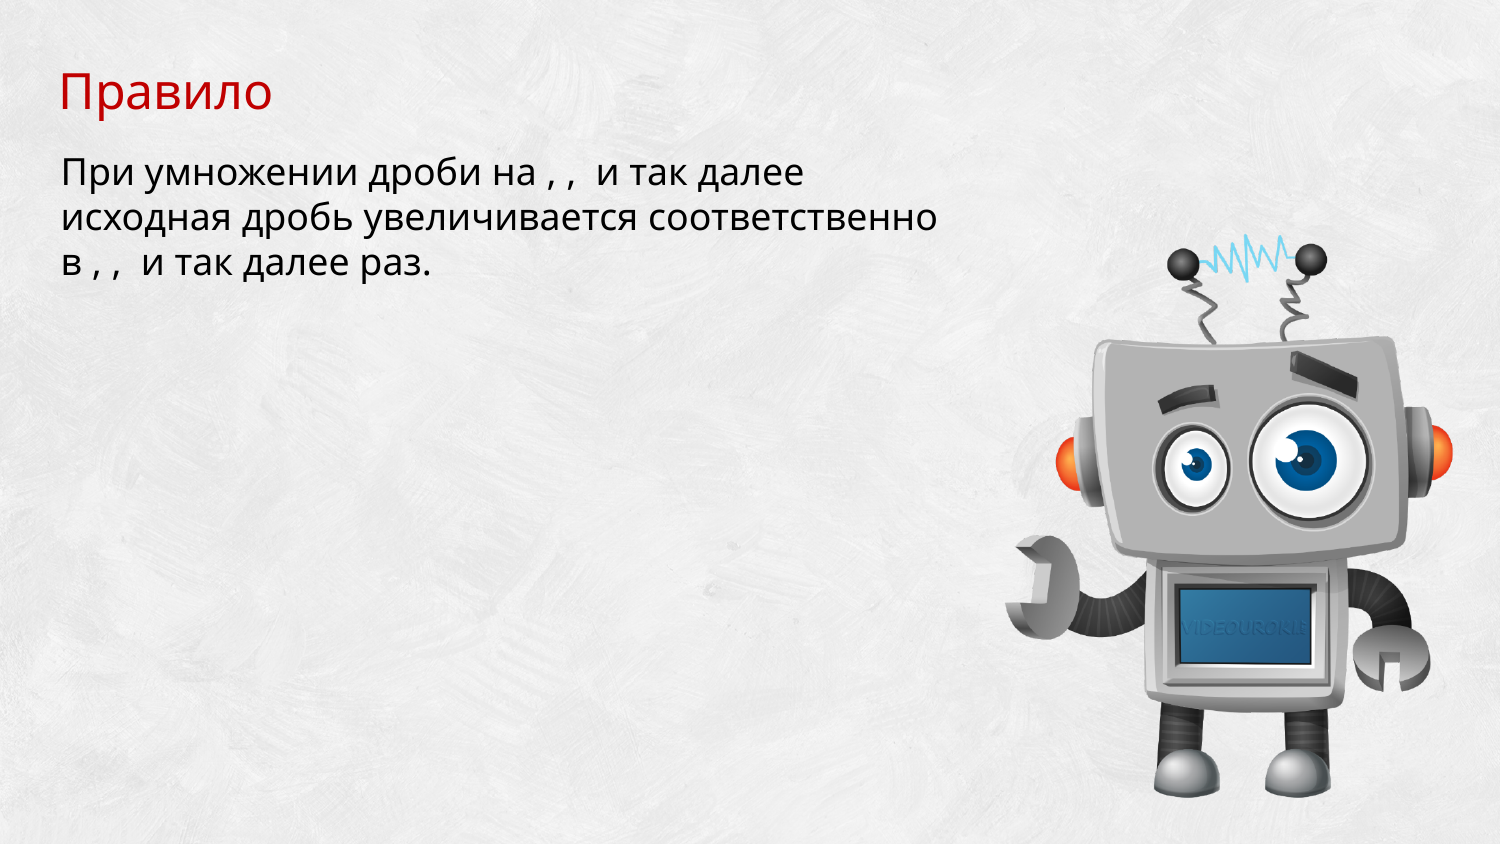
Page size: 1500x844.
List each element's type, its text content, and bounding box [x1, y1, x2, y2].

text_box Правило [58, 59, 962, 120]
picture [0, 0, 1500, 844]
